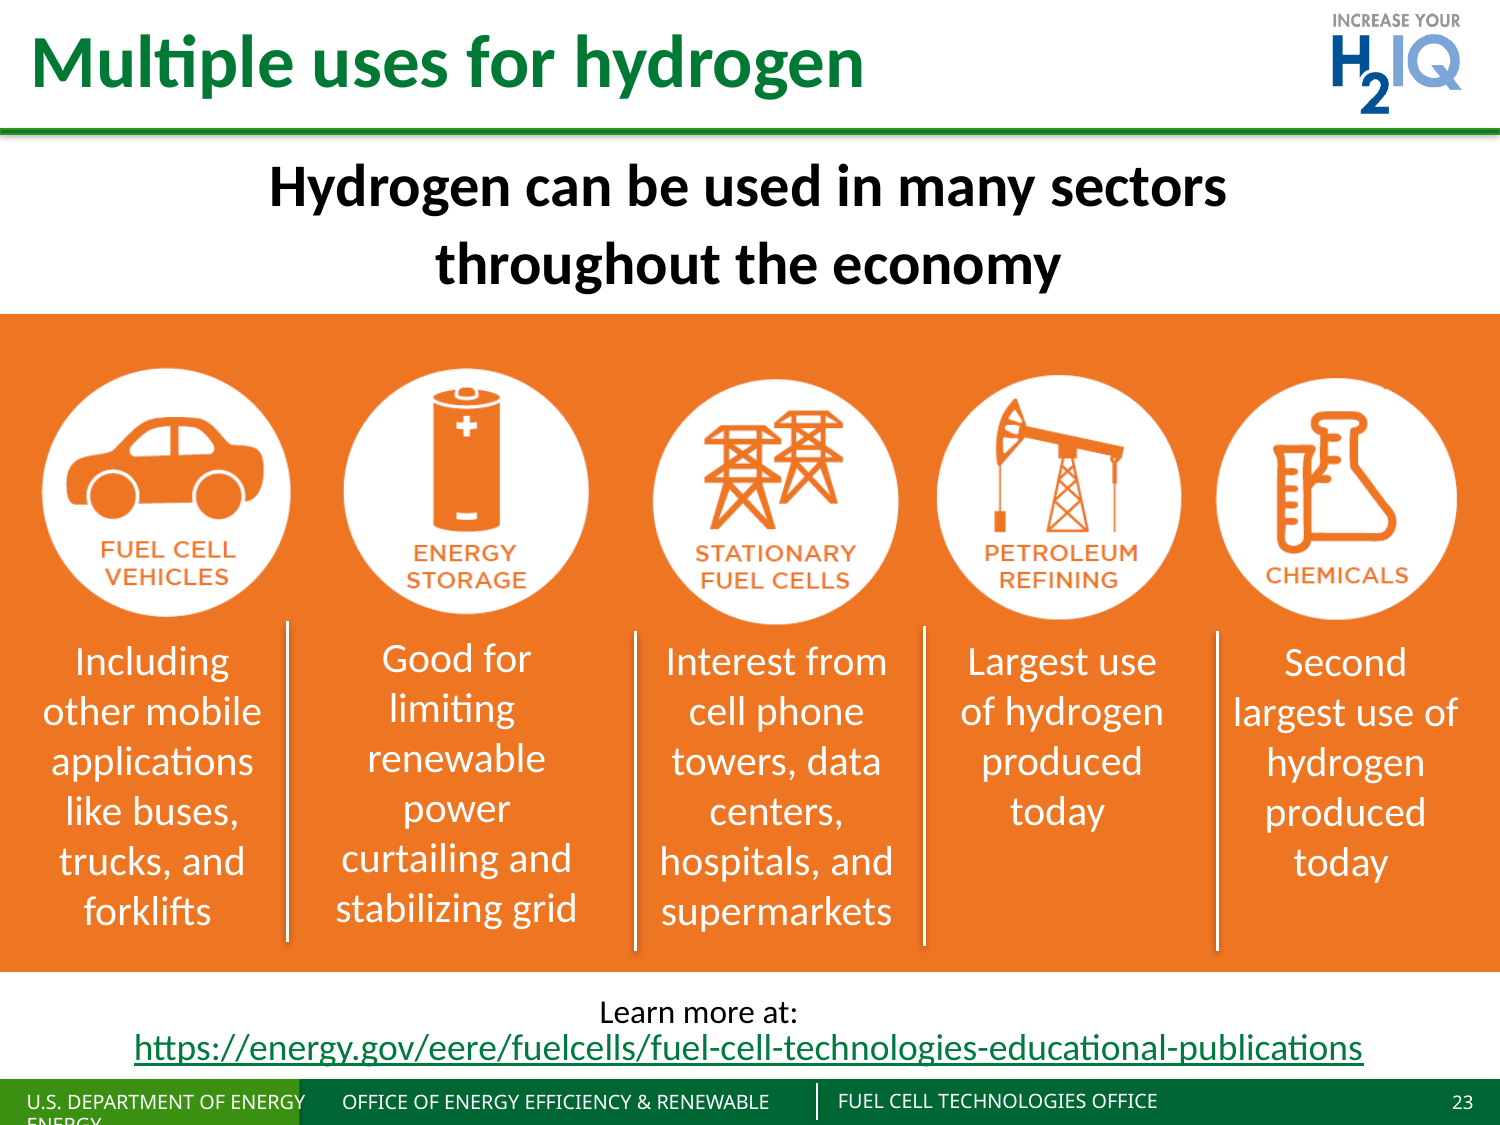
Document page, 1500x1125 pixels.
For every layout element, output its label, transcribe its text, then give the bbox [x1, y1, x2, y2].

text_box Learn more at: [584, 982, 1135, 1038]
picture [1332, 13, 1462, 114]
text_box Hydrogen can be used in many sectors throughout the economy [0, 146, 1500, 260]
picture [0, 314, 1500, 972]
title Multiple uses for hydrogen [15, 0, 1138, 116]
text_box https://energy.gov/eere/fuelcells/fuel-cell-technologies-educational-publications [118, 1015, 1500, 1125]
